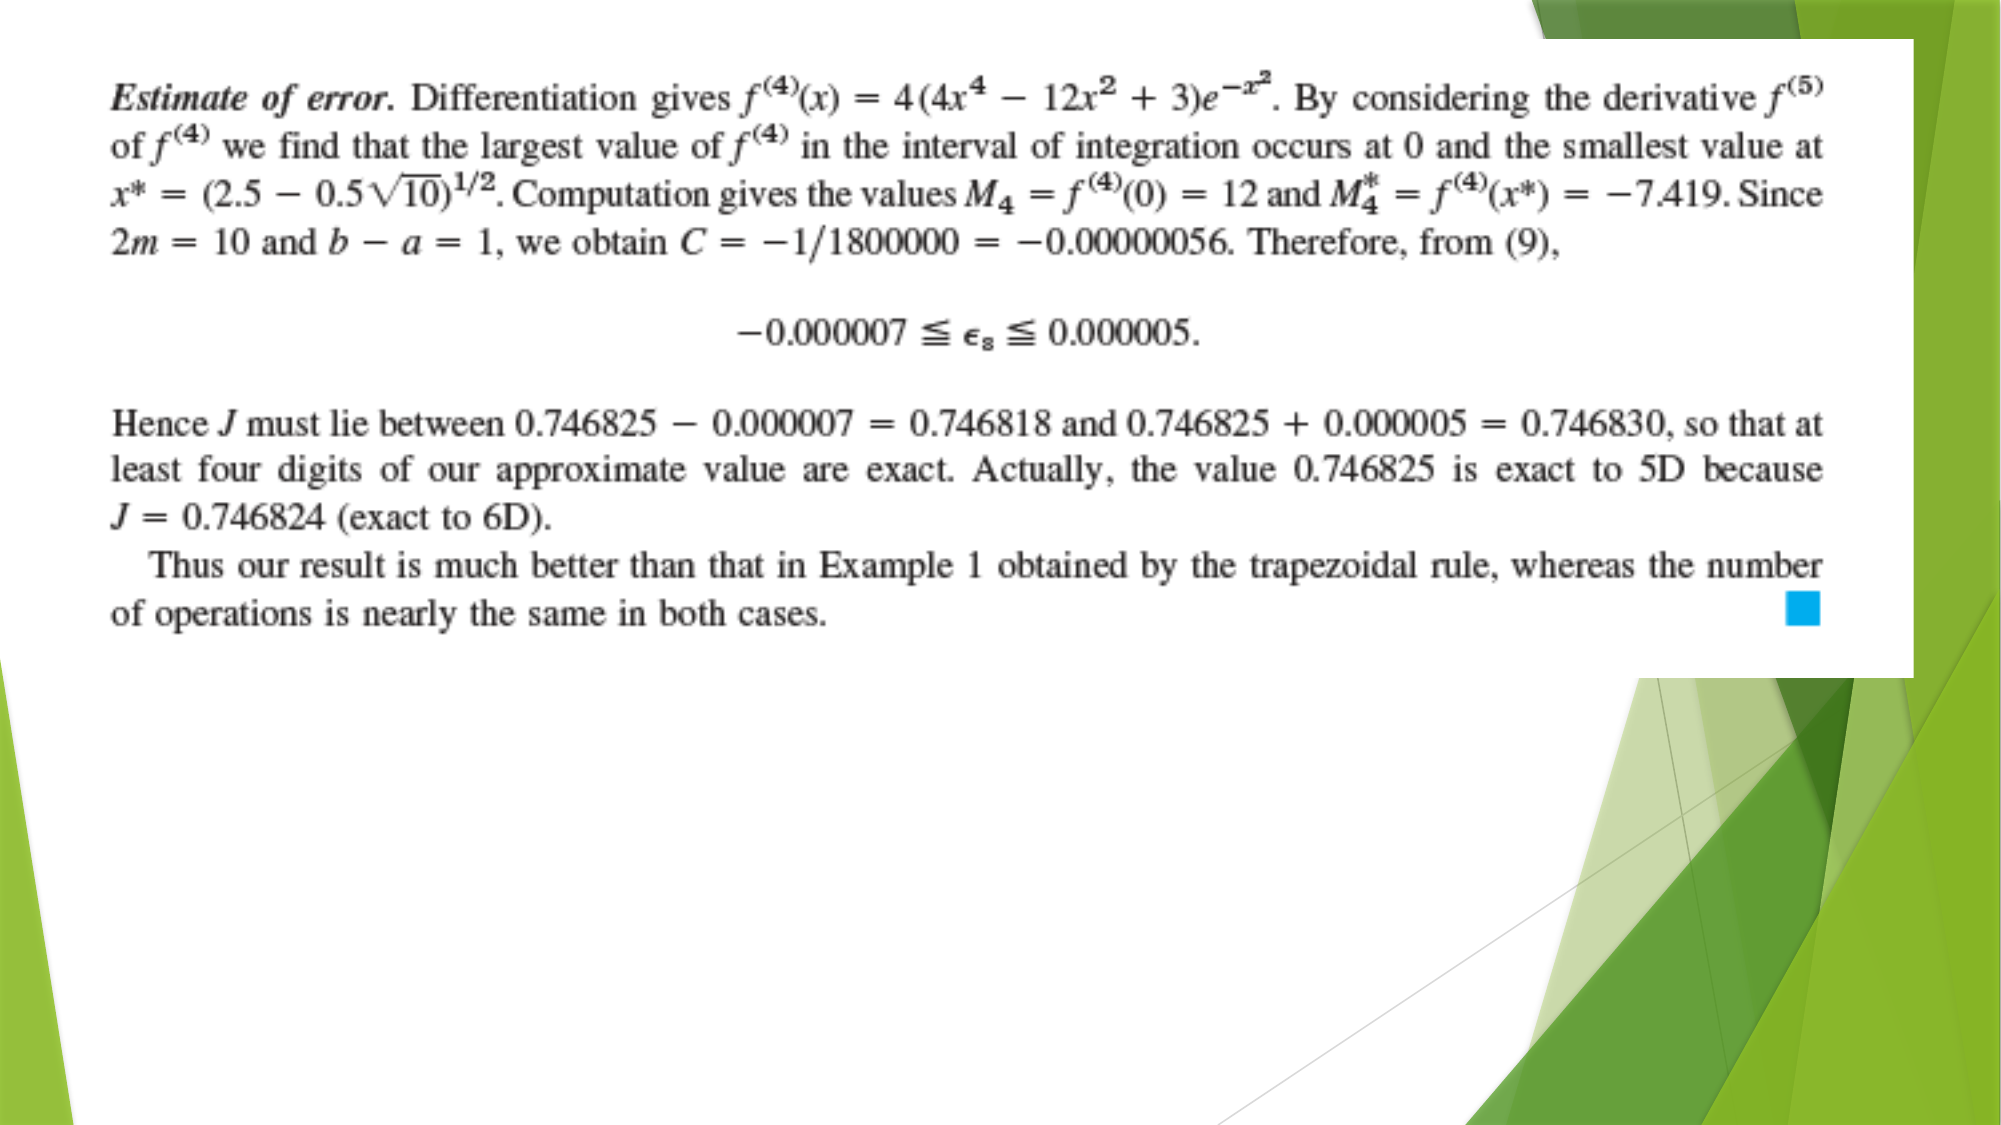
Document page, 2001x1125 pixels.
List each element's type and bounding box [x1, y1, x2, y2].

picture [50, 39, 1915, 678]
